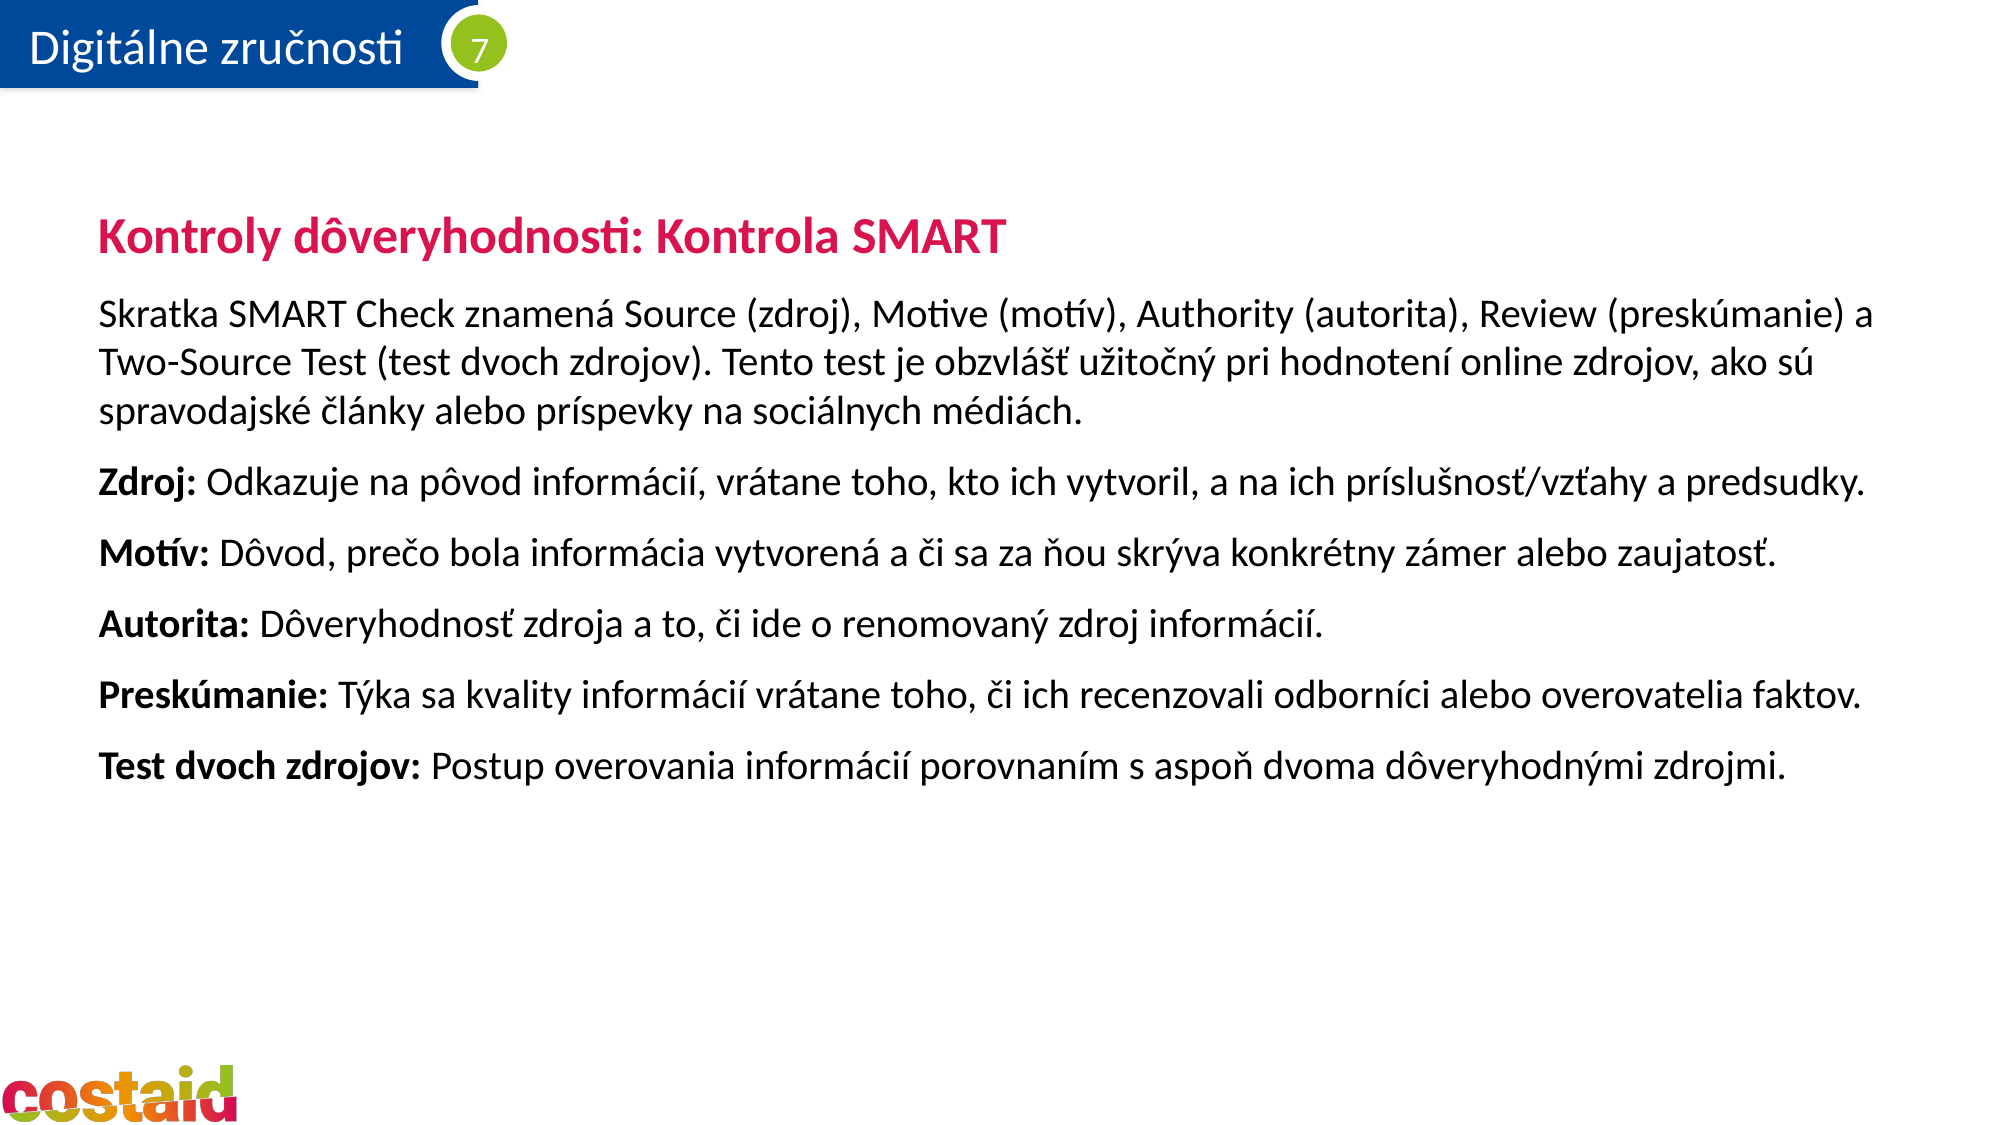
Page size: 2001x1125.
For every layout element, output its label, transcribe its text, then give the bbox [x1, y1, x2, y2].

picture [0, 1065, 267, 1125]
list Kontroly dôveryhodnosti: Kontrola SMART Skratka SMART Check znamená Source (zdroj), Motive (motív), Authority (autorita), Review (preskúmanie) a Two-Source Test (test dvoch zdrojov). Tento test je obzvlášť užitočný pri hodnotení online zdrojov, ako sú spravodajské články alebo príspevky na sociálnych médiách. Zdroj: Odkazuje na pôvod informácií, vrátane toho, kto ich vytvoril, a na ich príslušnosť/vzťahy a predsudky. Motív: Dôvod, prečo bola informácia vytvorená a či sa za ňou skrýva konkrétny zámer alebo zaujatosť. Autorita: Dôveryhodnosť zdroja a to, či ide o renomovaný zdroj informácií. Preskúmanie: Týka sa kvality informácií vrátane toho, či ich recenzovali odborníci alebo overovatelia faktov. Test dvoch zdrojov: Postup overovania informácií porovnaním s aspoň dvoma dôveryhodnými zdrojmi. [83, 194, 1898, 912]
